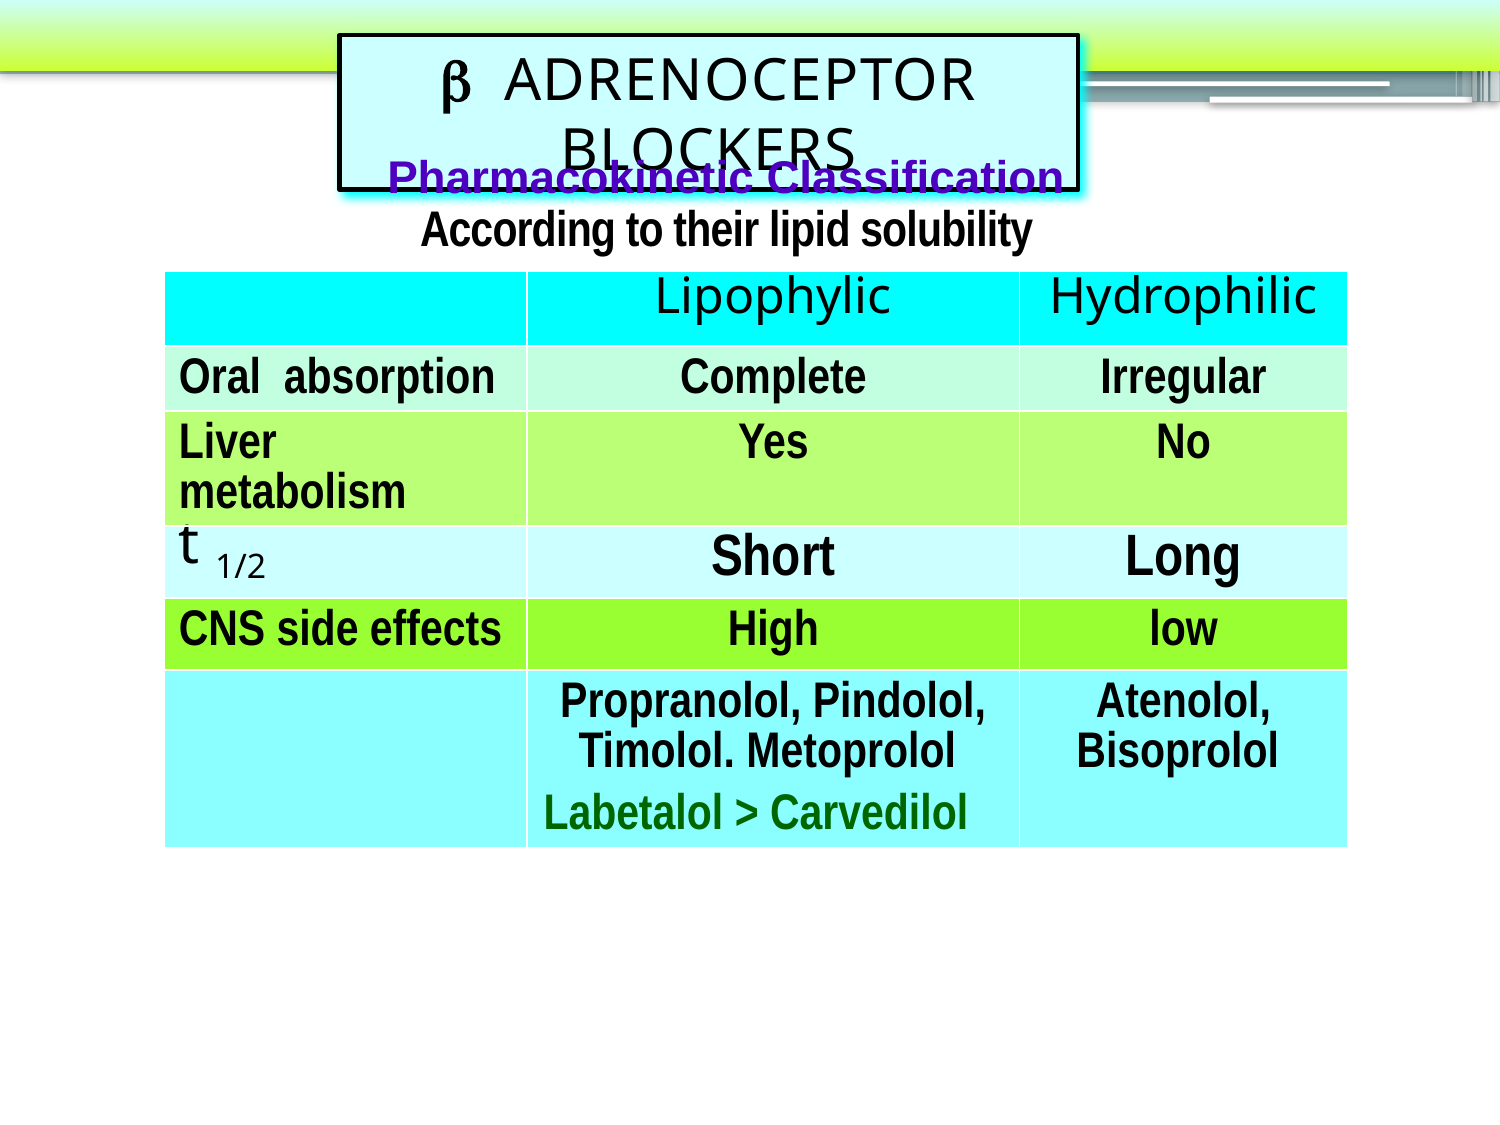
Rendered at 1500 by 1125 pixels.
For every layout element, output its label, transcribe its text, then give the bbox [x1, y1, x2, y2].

table_header Hydrophilic [1020, 272, 1347, 345]
text_box According to their lipid solubility [0, 211, 1477, 264]
table_cell Oral absorption [165, 347, 526, 410]
table_cell Short [528, 527, 1019, 597]
text_box b ADRENOCEPTOR BLOCKERS [339, 35, 1079, 140]
table_cell No [1020, 412, 1347, 525]
table_cell CNS side effects [165, 599, 526, 669]
table_cell [165, 671, 526, 847]
text_box [0, 0, 1500, 72]
text_box Pharmacokinetic Classification [0, 140, 1489, 211]
table_cell Propranolol, Pindolol, Timolol. Metoprolol Labetalol > Carvedilol [528, 671, 1019, 847]
table_cell Complete [528, 347, 1019, 410]
table_header [165, 272, 526, 345]
table_cell t 1/2 [165, 527, 526, 597]
table_cell Long [1020, 527, 1347, 597]
table_cell Liver metabolism [165, 412, 526, 525]
table_cell Yes [528, 412, 1019, 525]
table_cell low [1020, 599, 1347, 669]
table_header Lipophylic [528, 272, 1019, 345]
table_cell Atenolol, Bisoprolol [1020, 671, 1347, 847]
table_cell High [528, 599, 1019, 669]
table_cell Irregular [1020, 347, 1347, 410]
